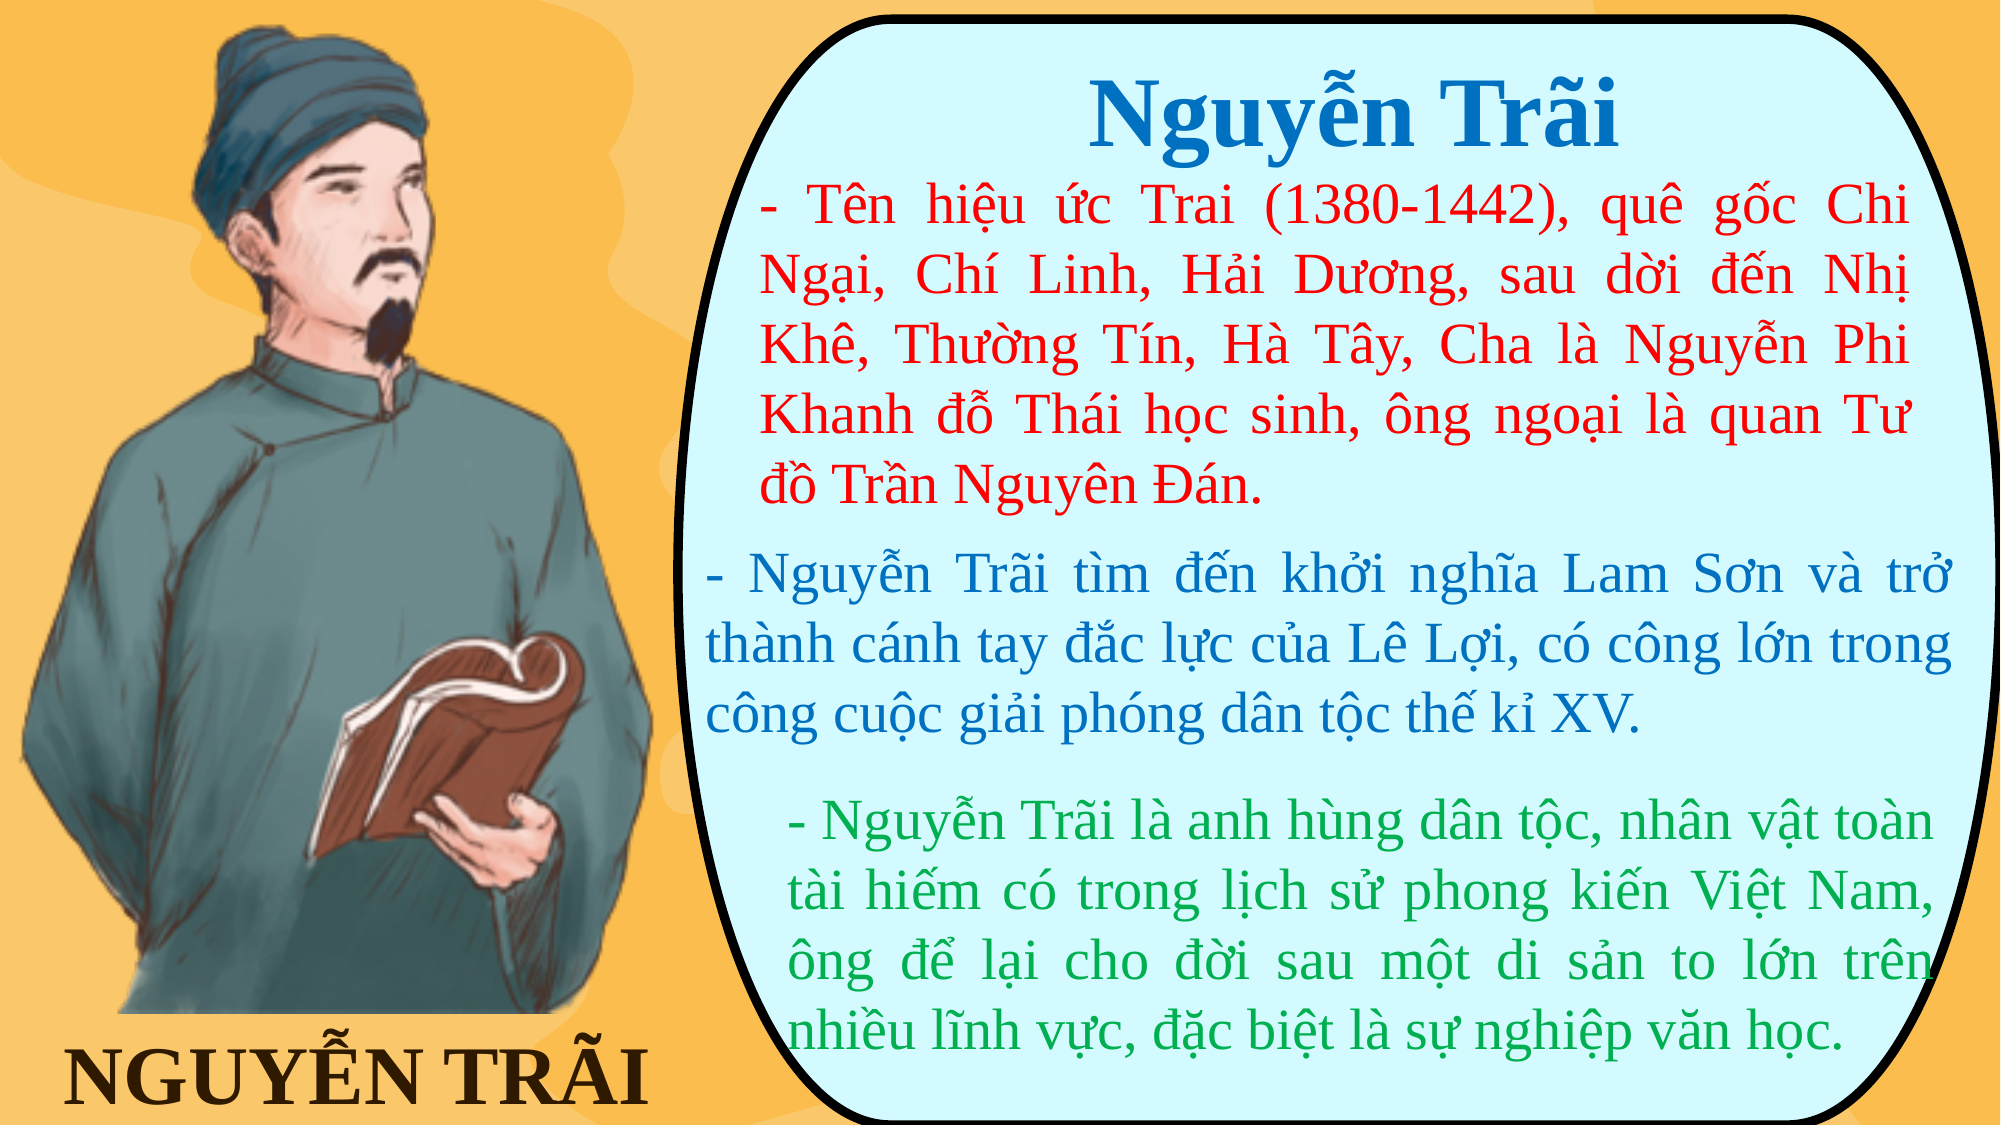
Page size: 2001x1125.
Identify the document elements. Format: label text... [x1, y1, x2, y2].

text_box NGUYỄN TRÃI [49, 1021, 673, 1125]
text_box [677, 18, 2000, 1125]
picture [0, 18, 675, 1014]
